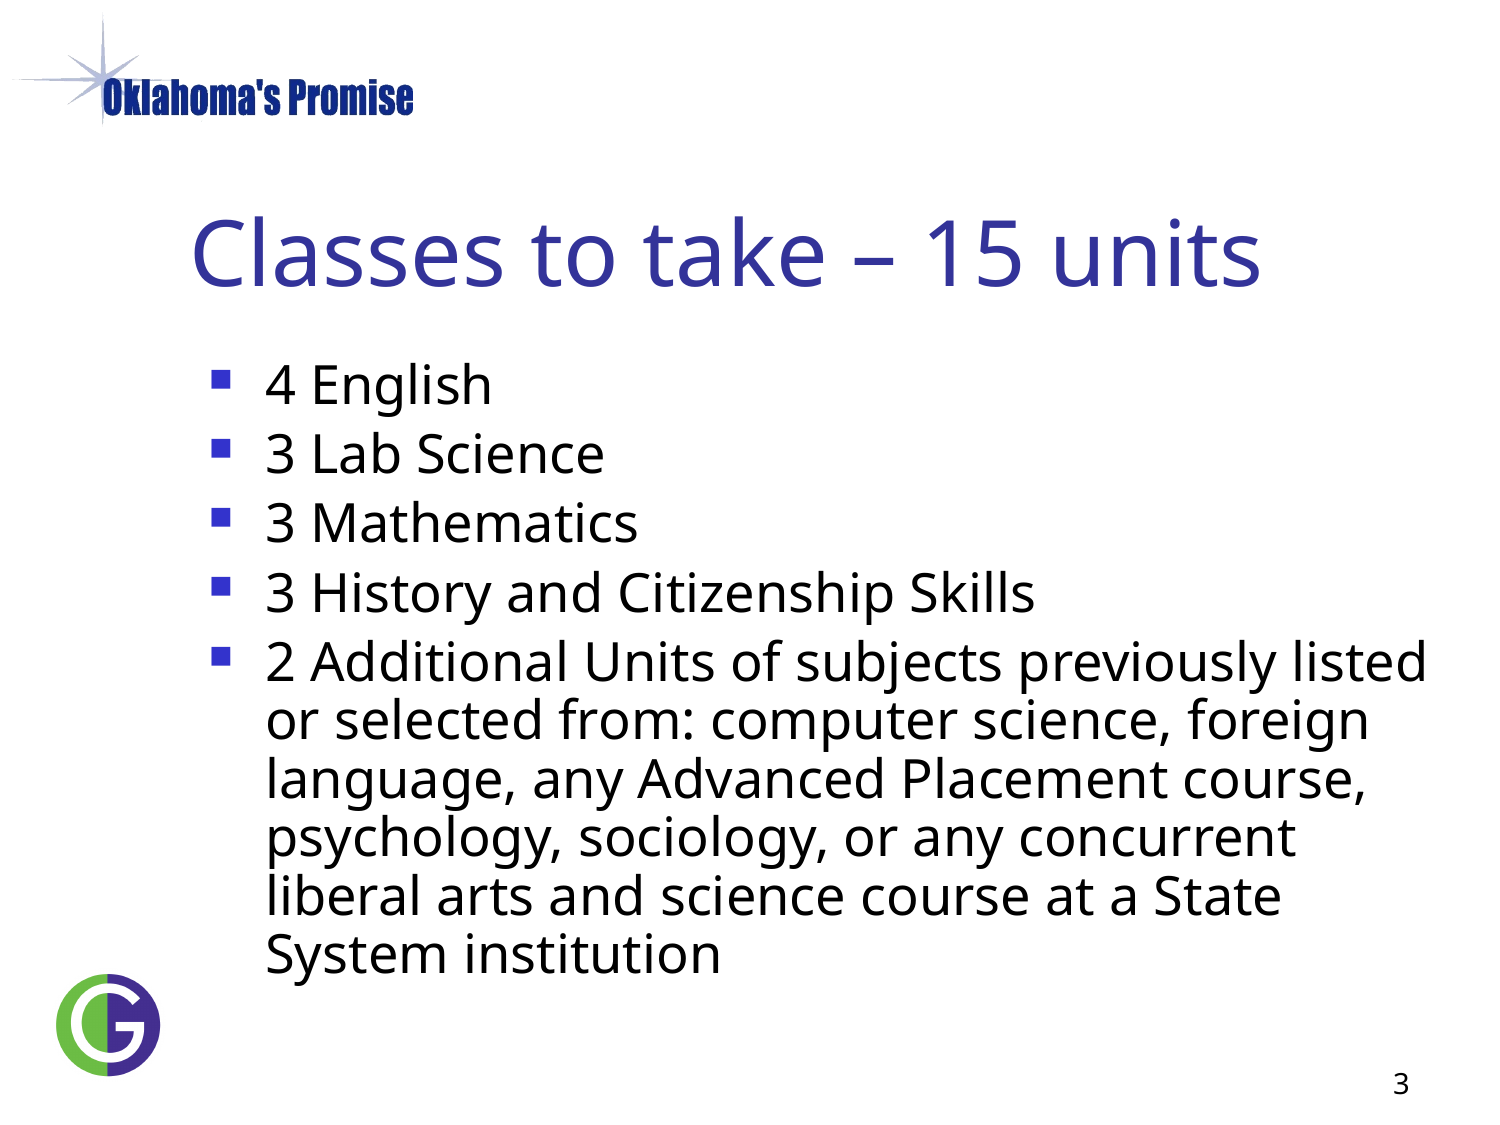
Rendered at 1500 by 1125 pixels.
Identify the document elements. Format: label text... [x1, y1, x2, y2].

picture [50, 968, 166, 1082]
title Classes to take – 15 units [174, 149, 1454, 313]
picture [12, 12, 413, 168]
slide_number 3 [1112, 1037, 1426, 1113]
list 4 English 3 Lab Science 3 Mathematics 3 History and Citizenship Skills 2 Additional Units of subjects previously listed or selected from: computer science, foreign language, any Advanced Placement course, psychology, sociology, or any concurrent liberal arts and science course at a State System institution [193, 350, 1469, 1006]
